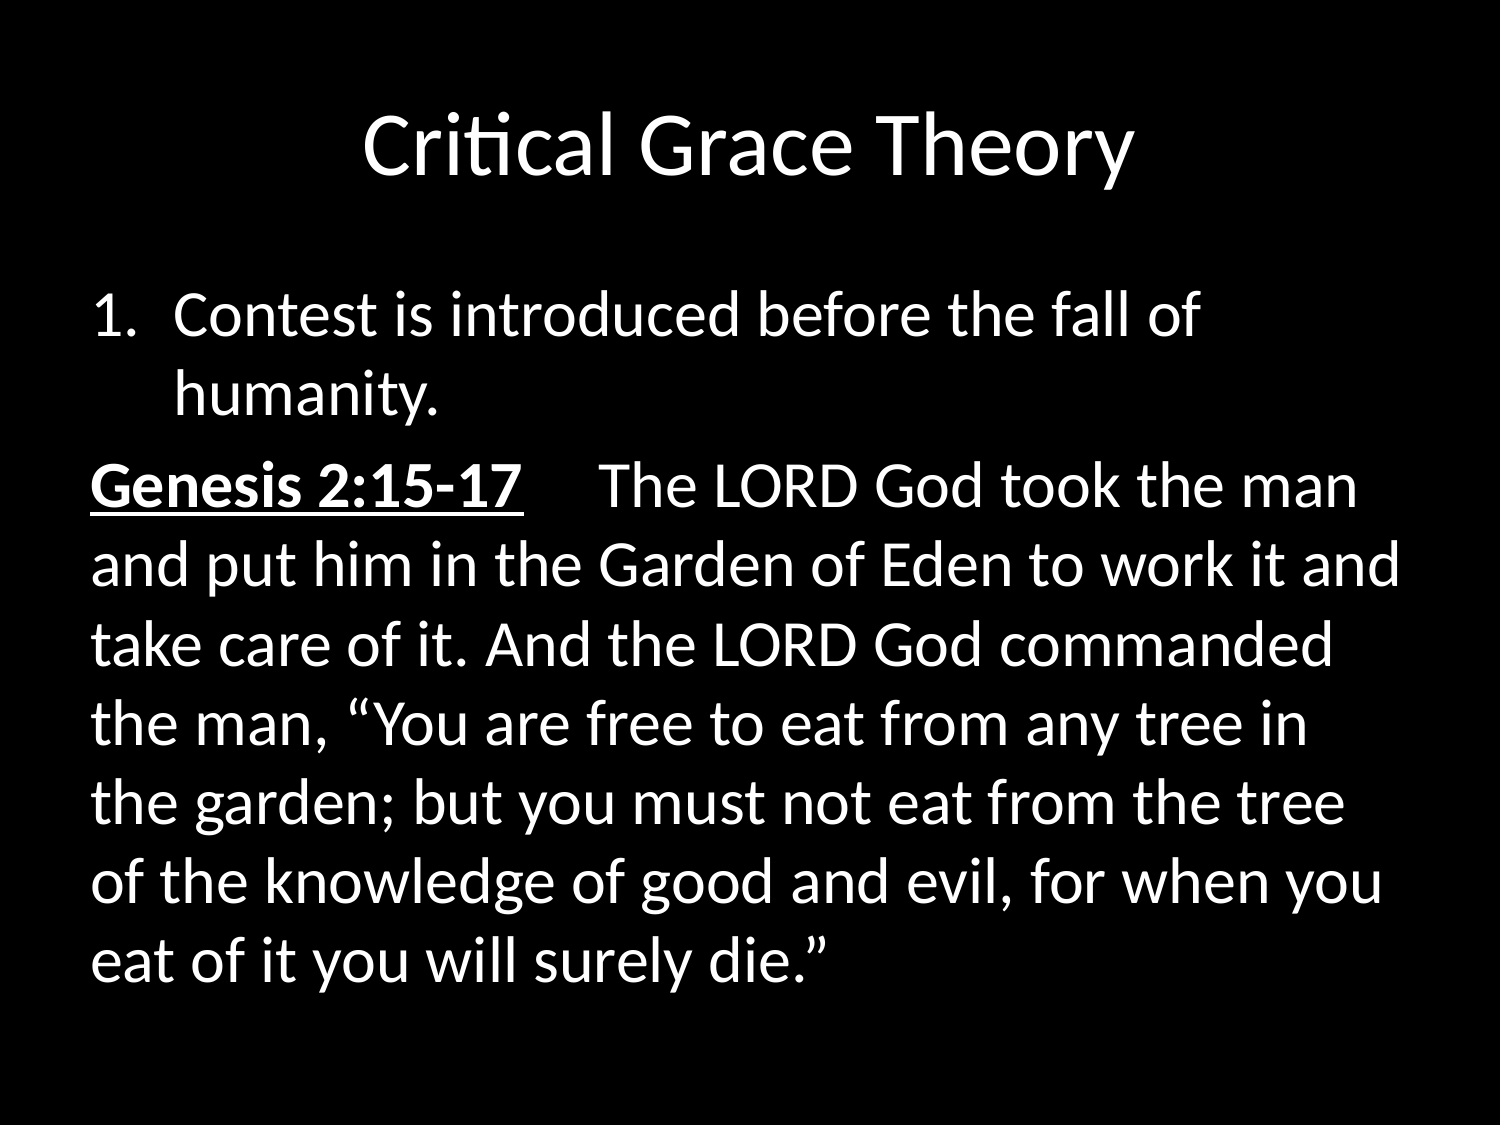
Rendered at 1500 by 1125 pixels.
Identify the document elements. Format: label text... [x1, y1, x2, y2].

list Contest is introduced before the fall of humanity. Genesis 2:15-17 The LORD God took the man and put him in the Garden of Eden to work it and take care of it. And the LORD God commanded the man, “You are free to eat from any tree in the garden; but you must not eat from the tree of the knowledge of good and evil, for when you eat of it you will surely die.” [75, 262, 1425, 1005]
title Critical Grace Theory [75, 45, 1425, 233]
